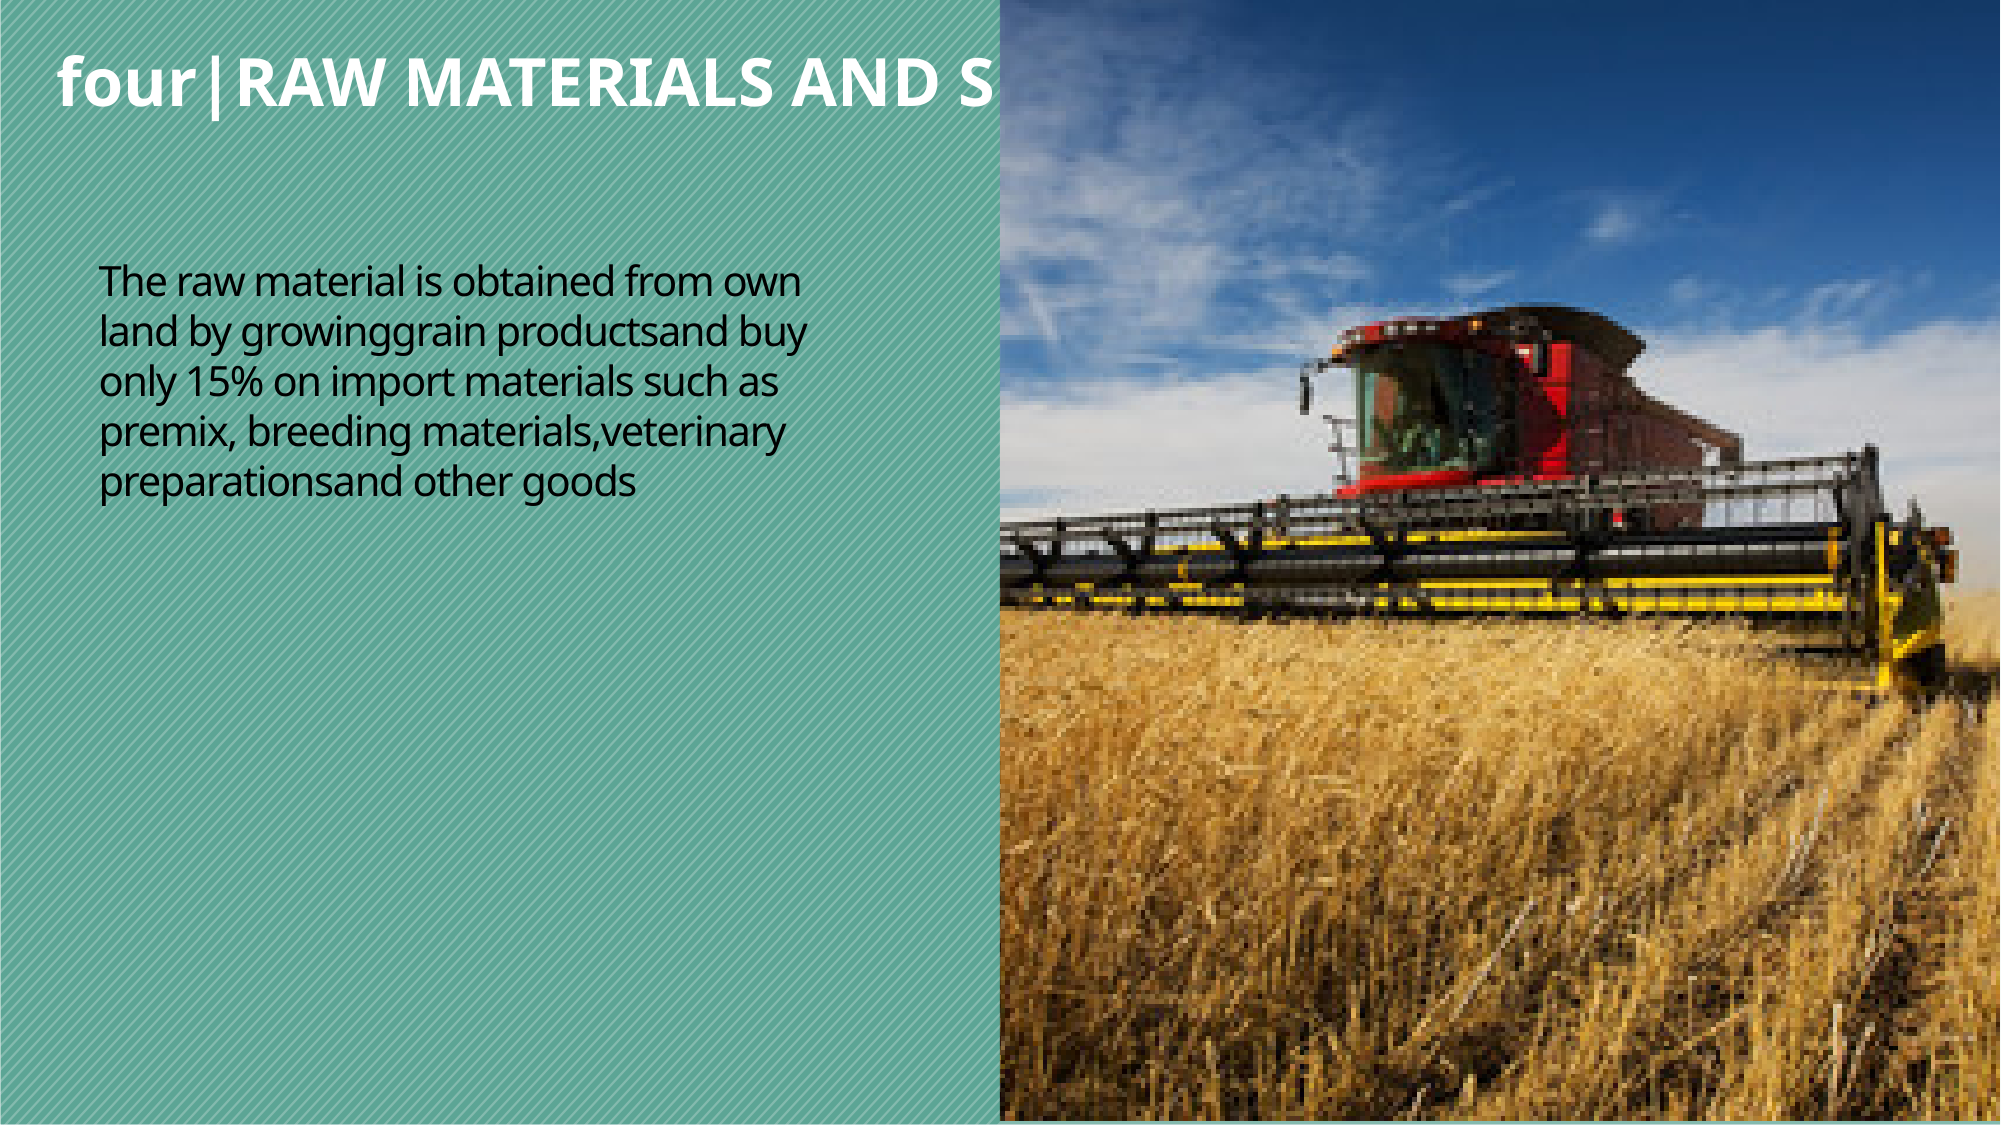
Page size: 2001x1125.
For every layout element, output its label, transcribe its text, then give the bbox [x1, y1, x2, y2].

list The raw material is obtained from own land by growinggrain productsand buy only 15% on import materials such as premix, breeding materials,veterinary preparationsand other goods [83, 247, 824, 1029]
title four|RAW MATERIALS AND SUPPLY [41, 17, 999, 153]
picture [0, 0, 2001, 1125]
